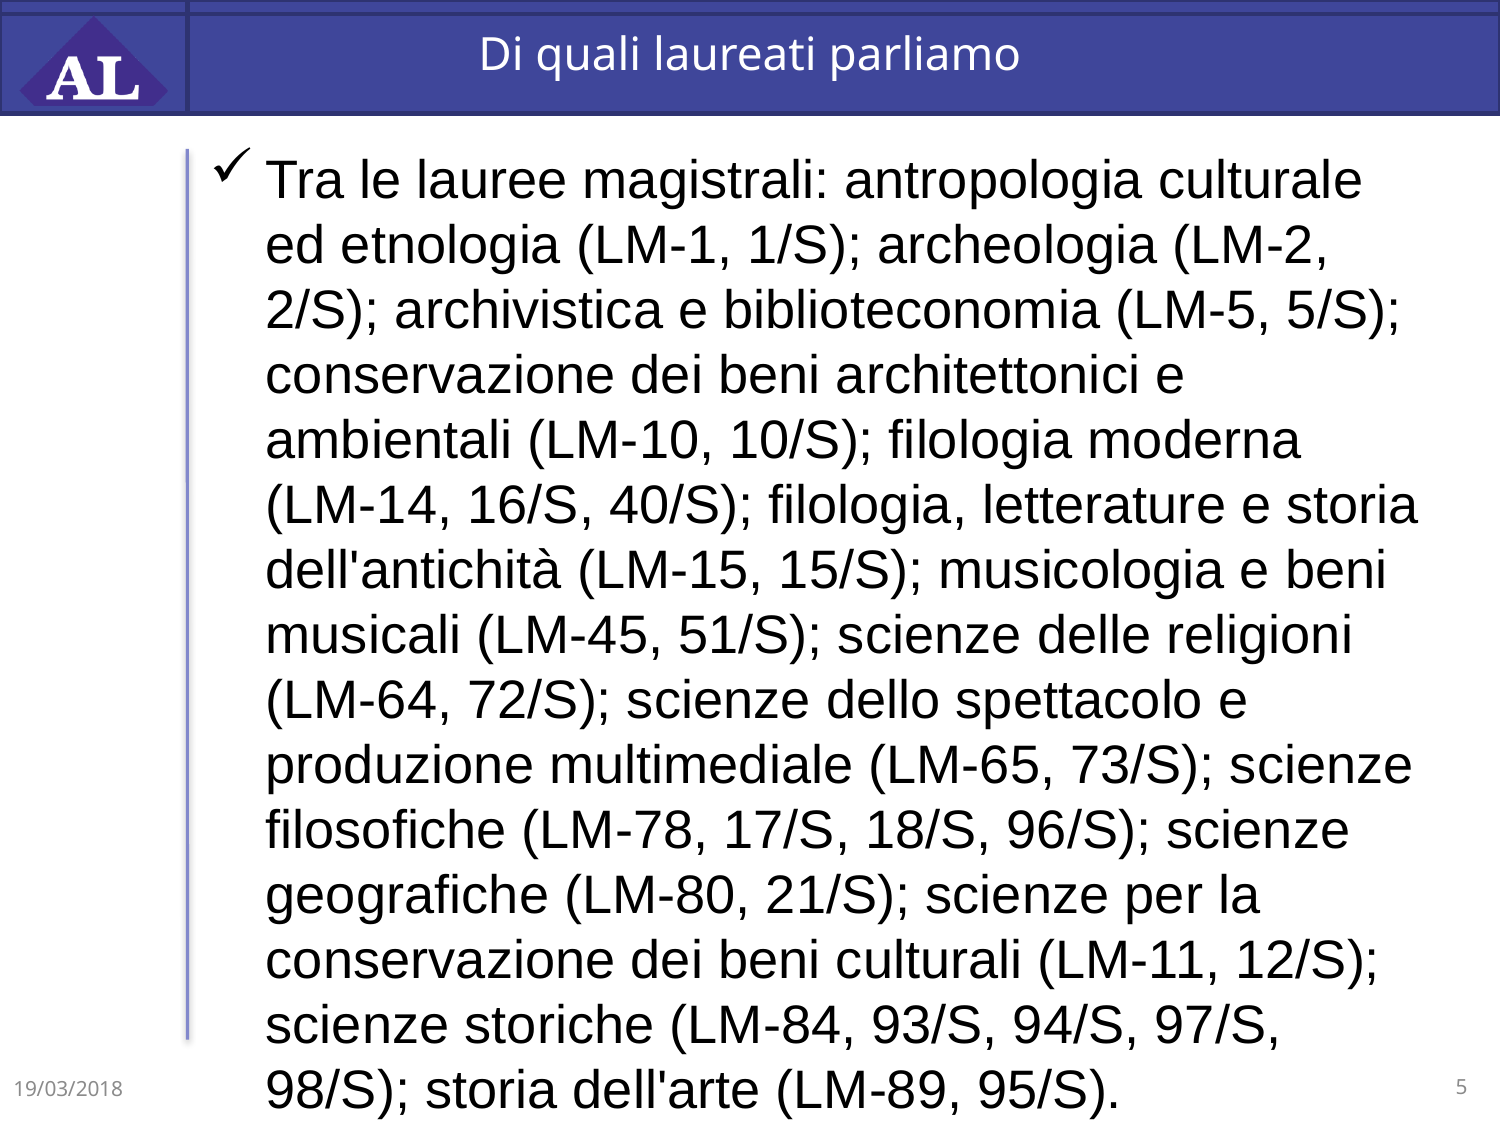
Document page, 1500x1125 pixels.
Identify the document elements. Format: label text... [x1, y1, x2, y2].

slide_number 5 [1441, 1057, 1483, 1118]
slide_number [0, 1057, 194, 1118]
title Di quali laureati parliamo [0, 0, 1500, 114]
text_box Tra le lauree magistrali: antropologia culturale ed etnologia (LM-1, 1/S); archeologia (LM-2, 2/S); archivistica e biblioteconomia (LM-5, 5/S); conservazione dei beni architettonici e ambientali (LM-10, 10/S); filologia moderna (LM-14, 16/S, 40/S); filologia, letterature e storia dell'antichità (LM-15, 15/S); musicologia e beni musicali (LM-45, 51/S); scienze delle religioni (LM-64, 72/S); scienze dello spettacolo e produzione multimediale (LM-65, 73/S); scienze filosofiche (LM-78, 17/S, 18/S, 96/S); scienze geografiche (LM-80, 21/S); scienze per la conservazione dei beni culturali (LM-11, 12/S); scienze storiche (LM-84, 93/S, 94/S, 97/S, 98/S); storia dell'arte (LM-89, 95/S). [194, 137, 1441, 1125]
